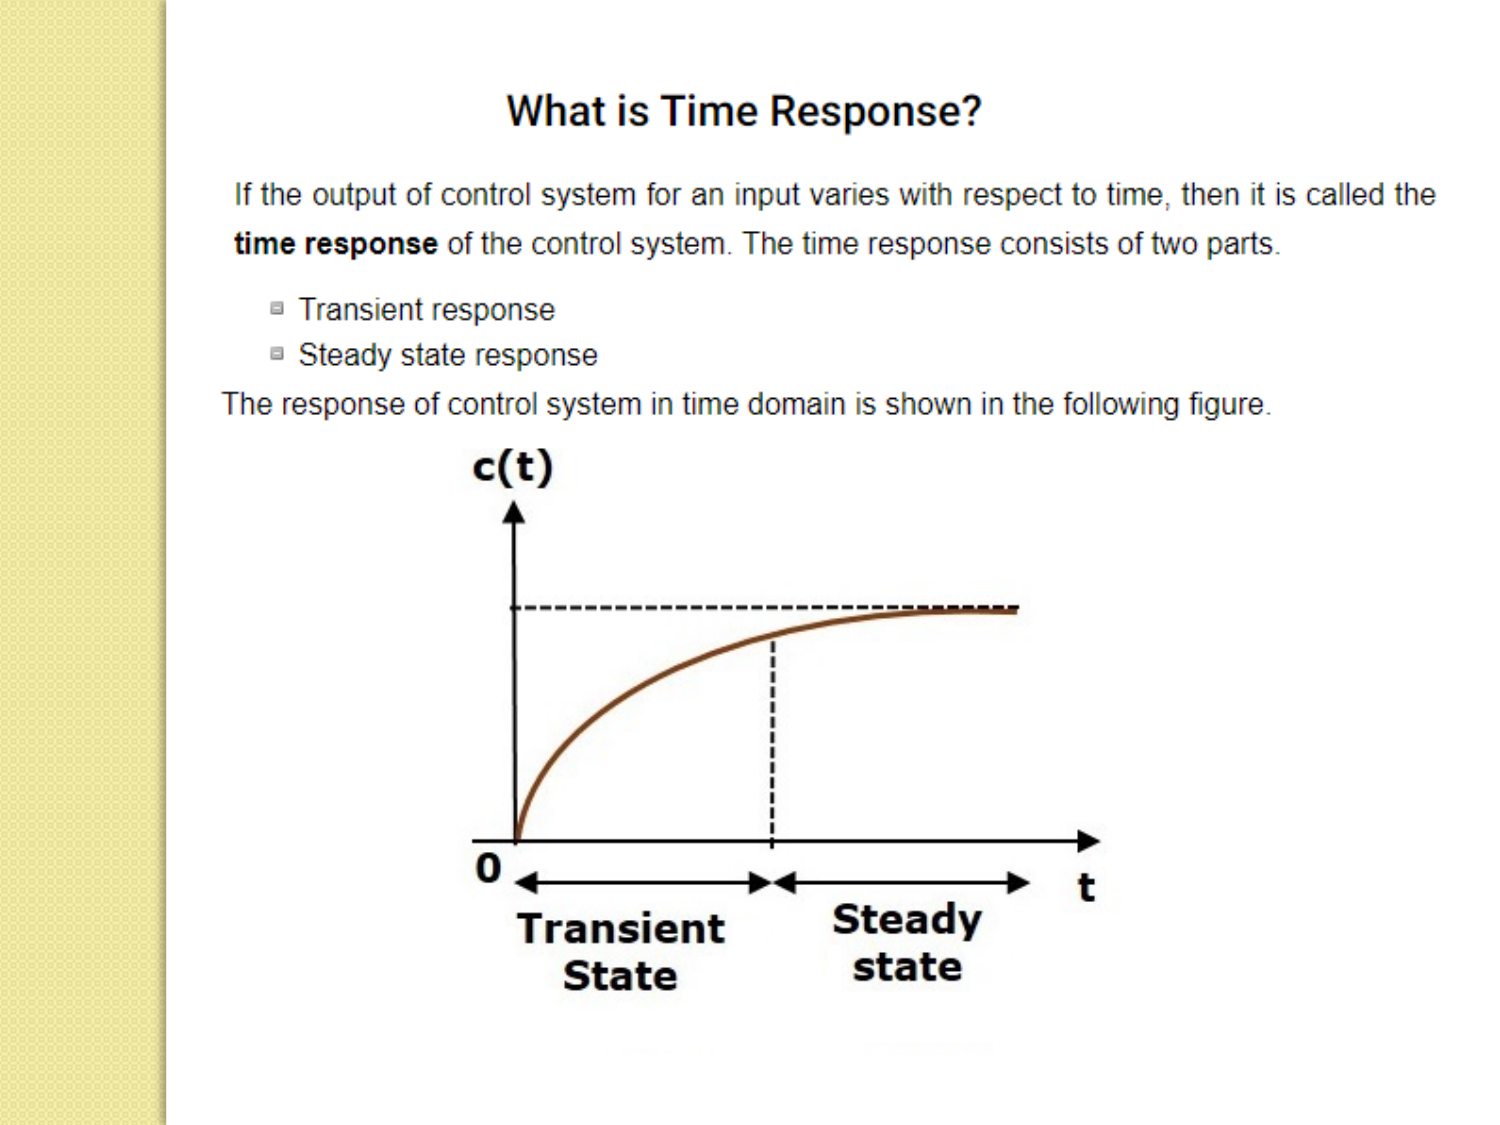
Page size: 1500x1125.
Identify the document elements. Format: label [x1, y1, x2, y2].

picture [166, 62, 1494, 1070]
